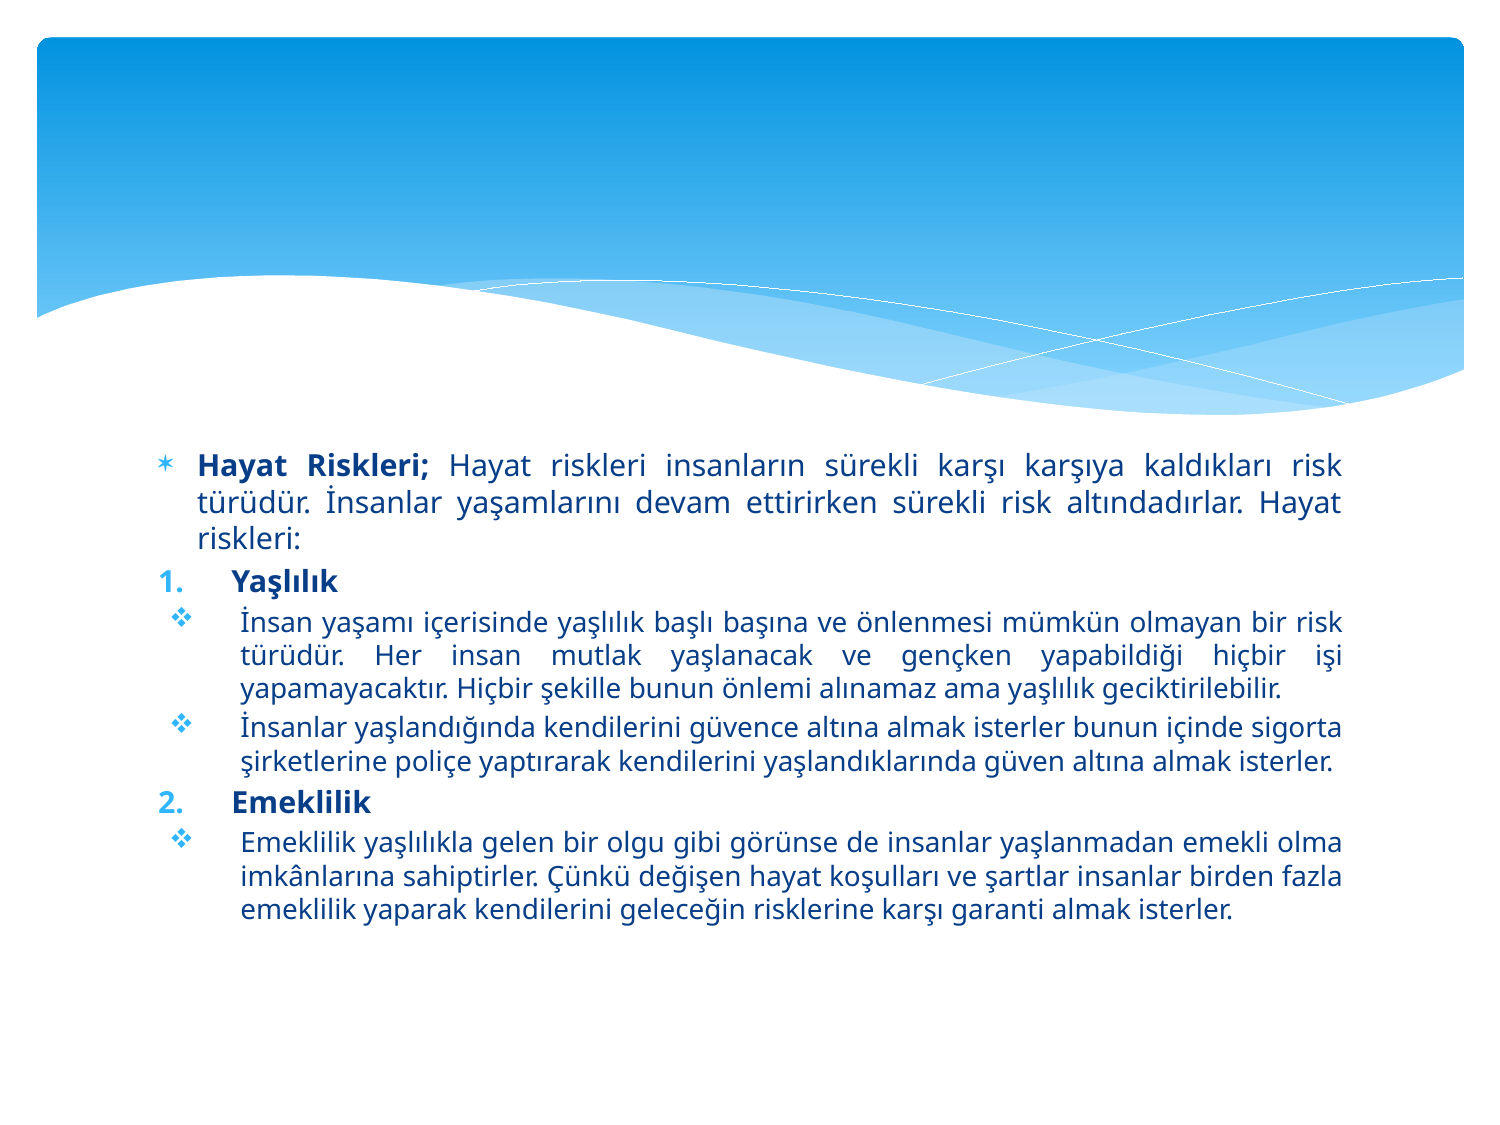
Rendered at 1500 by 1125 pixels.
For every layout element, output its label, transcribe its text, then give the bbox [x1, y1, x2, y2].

list Hayat Riskleri; Hayat riskleri insanların sürekli karşı karşıya kaldıkları risk türüdür. İnsanlar yaşamlarını devam ettirirken sürekli risk altındadırlar. Hayat riskleri: Yaşlılık İnsan yaşamı içerisinde yaşlılık başlı başına ve önlenmesi mümkün olmayan bir risk türüdür. Her insan mutlak yaşlanacak ve gençken yapabildiği hiçbir işi yapamayacaktır. Hiçbir şekille bunun önlemi alınamaz ama yaşlılık geciktirilebilir. İnsanlar yaşlandığında kendilerini güvence altına almak isterler bunun içinde sigorta şirketlerine poliçe yaptırarak kendilerini yaşlandıklarında güven altına almak isterler. Emeklilik Emeklilik yaşlılıkla gelen bir olgu gibi görünse de insanlar yaşlanmadan emekli olma imkânlarına sahiptirler. Çünkü değişen hayat koşulları ve şartlar insanlar birden fazla emeklilik yaparak kendilerini geleceğin risklerine karşı garanti almak isterler. [143, 438, 1359, 1005]
